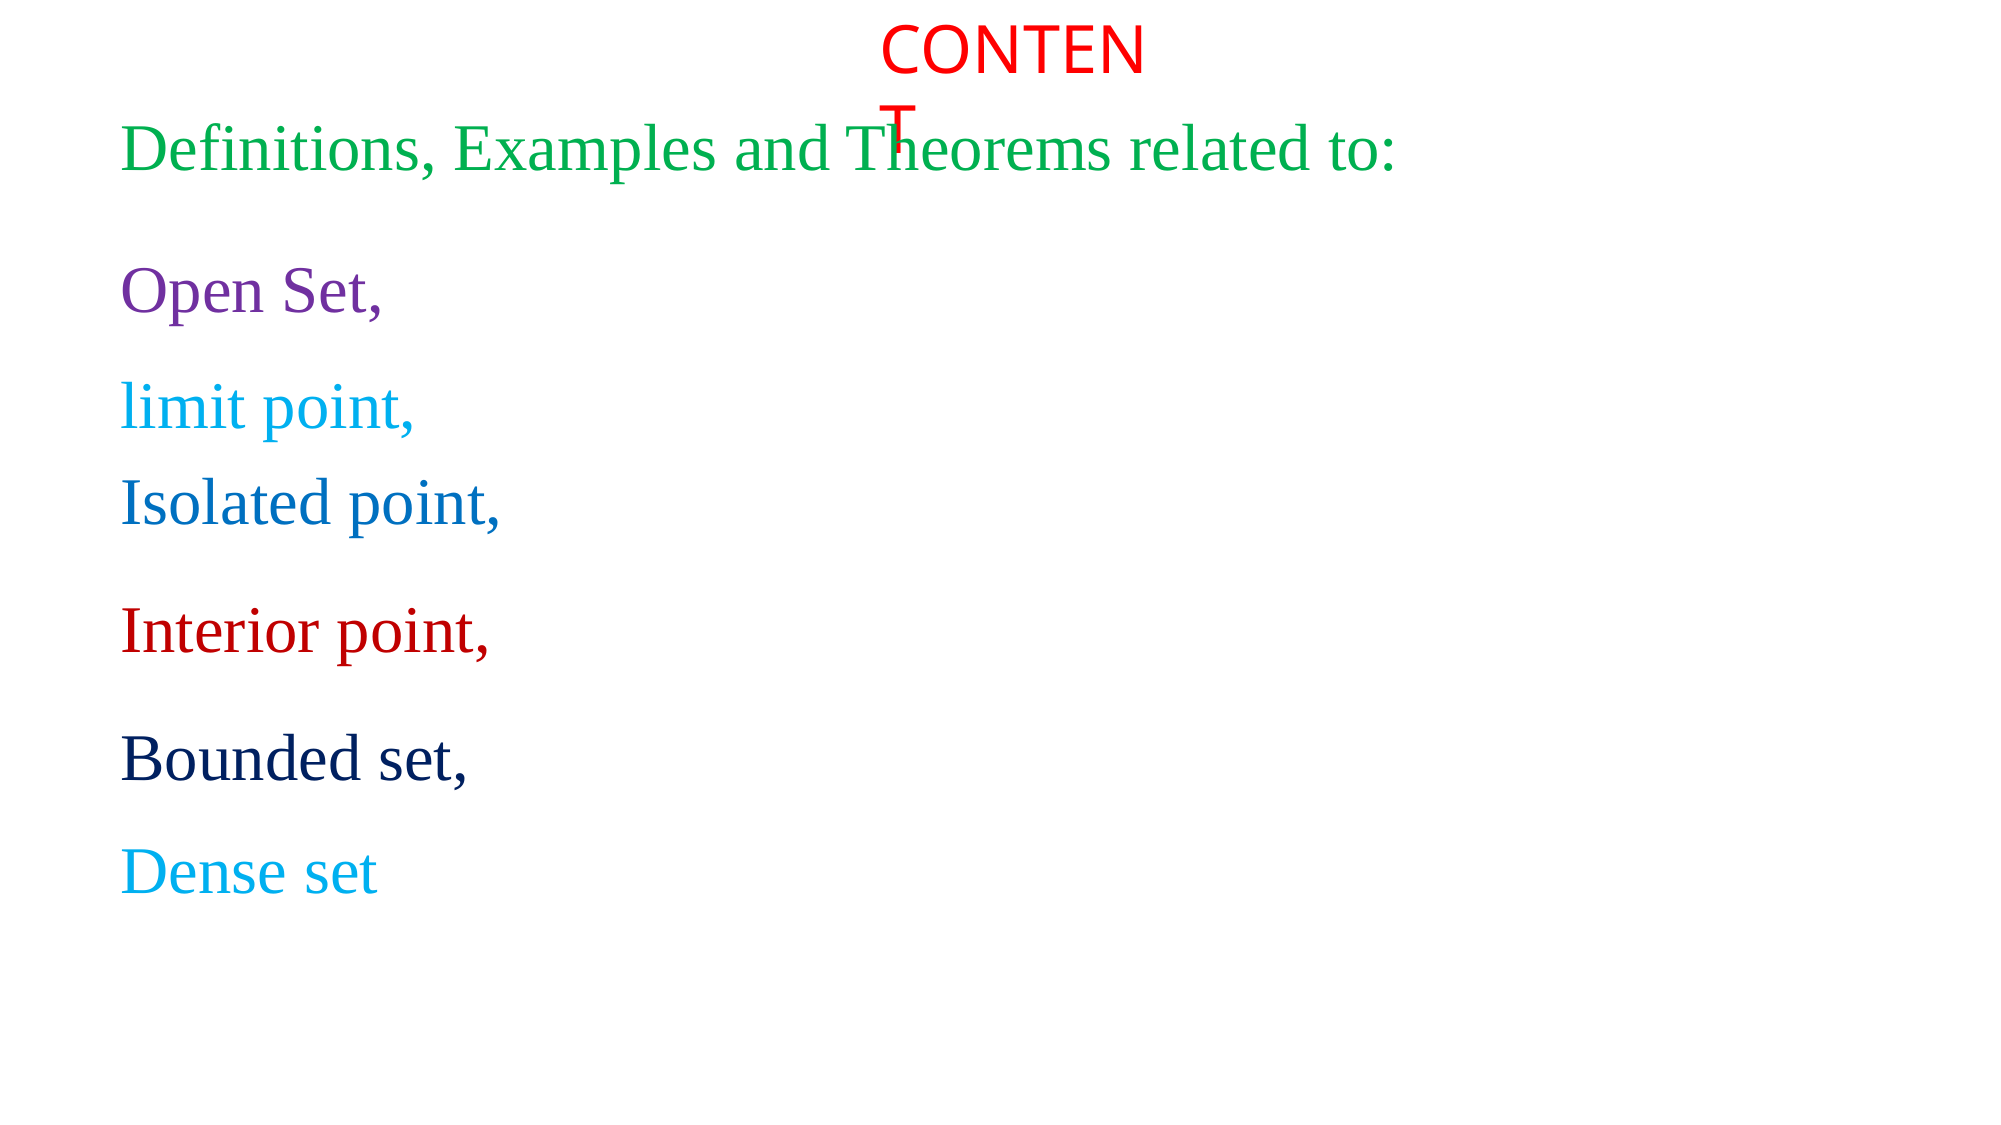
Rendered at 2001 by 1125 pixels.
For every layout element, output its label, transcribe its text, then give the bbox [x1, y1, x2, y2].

text_box Bounded set, [105, 706, 501, 801]
text_box Open Set, [105, 238, 439, 333]
text_box limit point, [105, 354, 460, 450]
text_box Interior point, [105, 578, 522, 674]
text_box Definitions, Examples and Theorems related to: [105, 95, 1547, 191]
text_box Isolated point, [105, 450, 538, 546]
text_box Dense set [105, 819, 439, 914]
text_box CONTENT [864, 0, 1189, 95]
